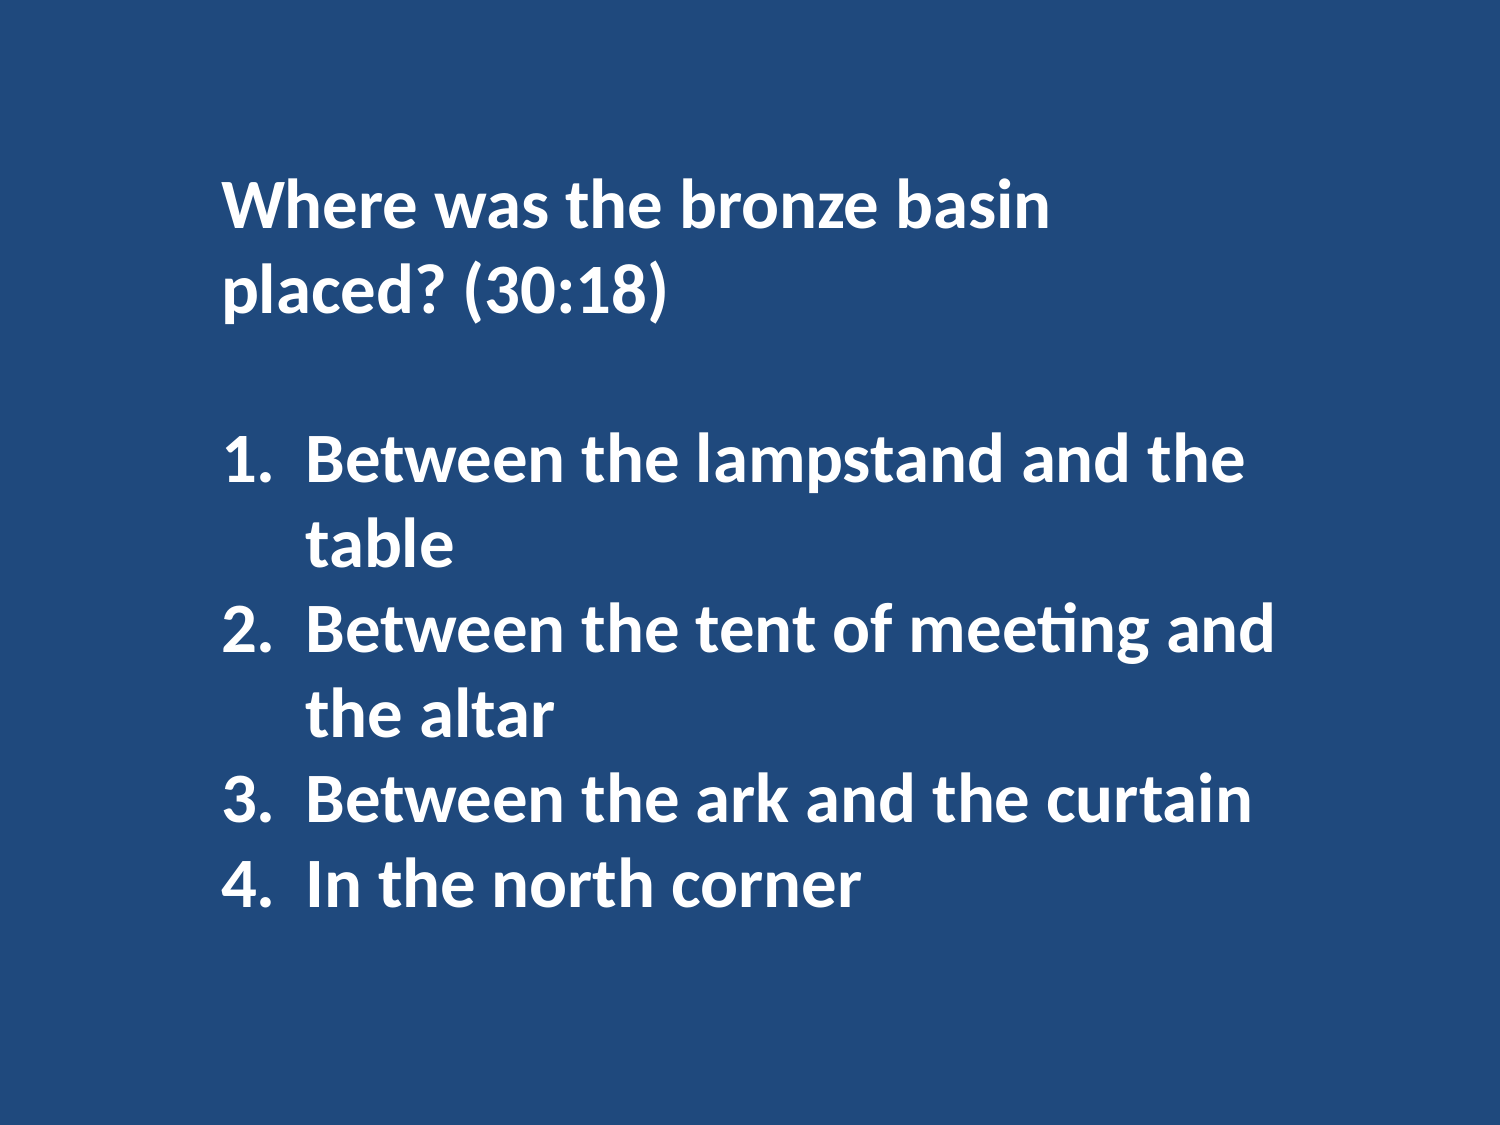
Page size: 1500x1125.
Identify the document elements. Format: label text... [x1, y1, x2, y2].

text_box Where was the bronze basin placed? (30:18) Between the lampstand and the table Between the tent of meeting and the altar Between the ark and the curtain In the north corner [206, 149, 1294, 929]
